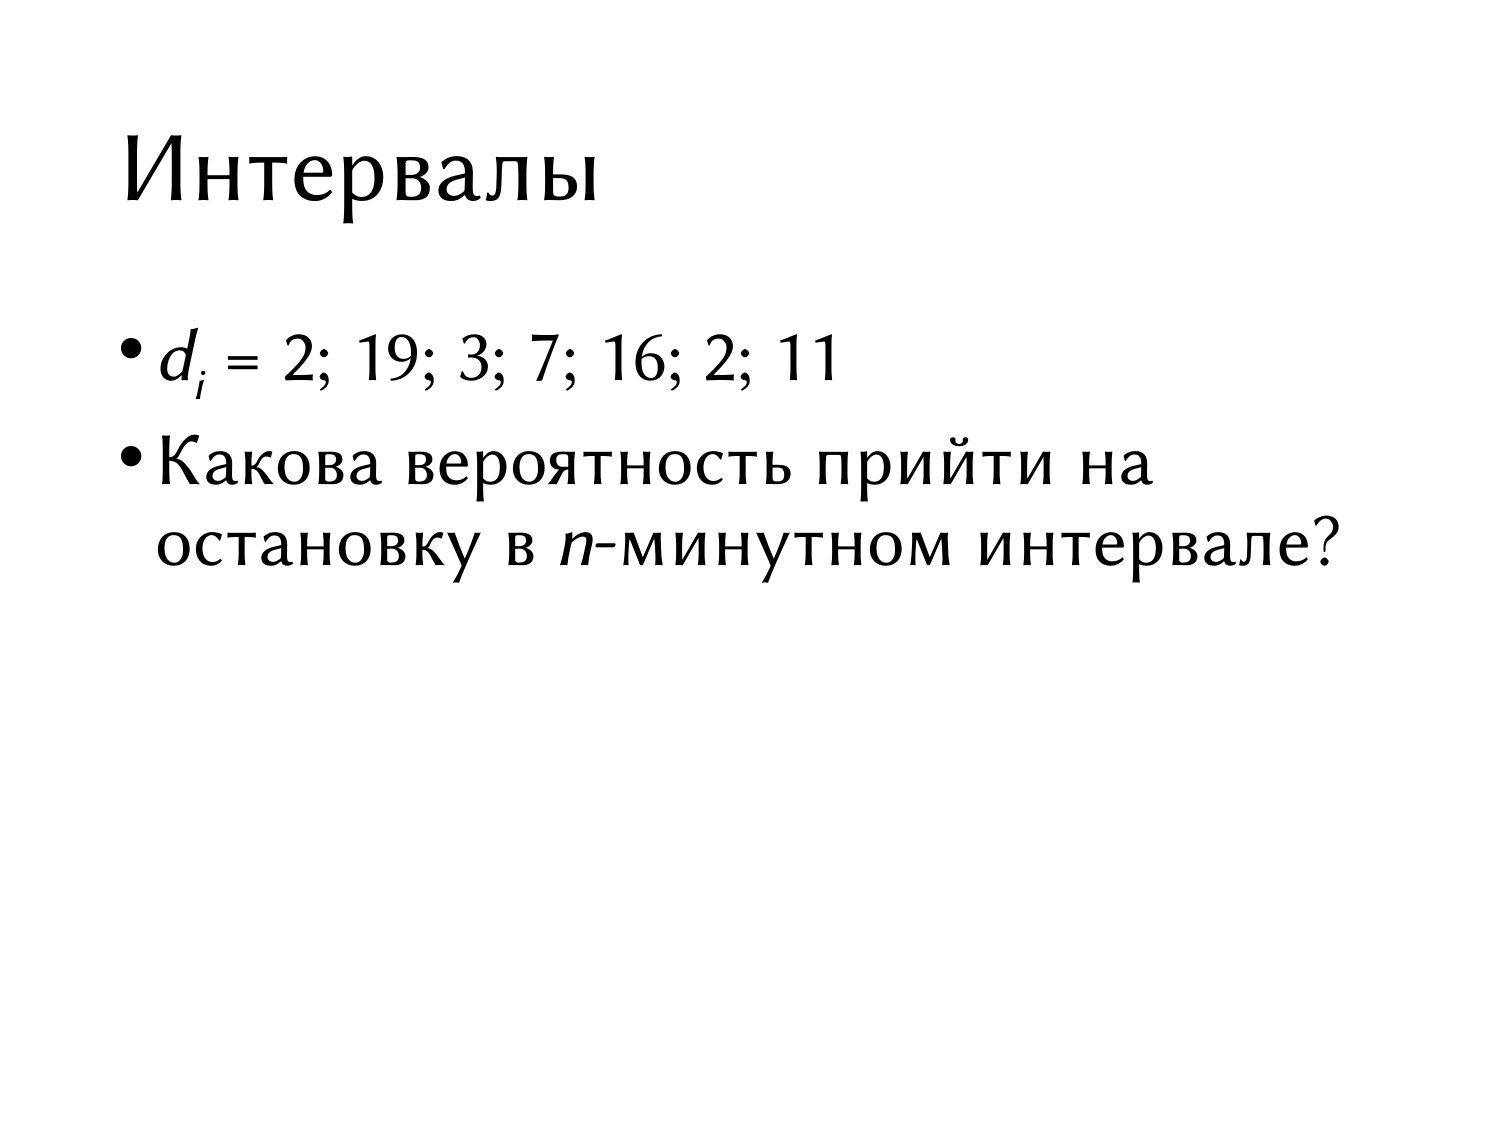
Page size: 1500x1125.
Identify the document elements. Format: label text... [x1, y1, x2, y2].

title Интервалы [103, 59, 1397, 278]
list di = 2; 19; 3; 7; 16; 2; 11 Какова вероятность прийти на остановку в n-минутном интервале? [103, 299, 1397, 1125]
